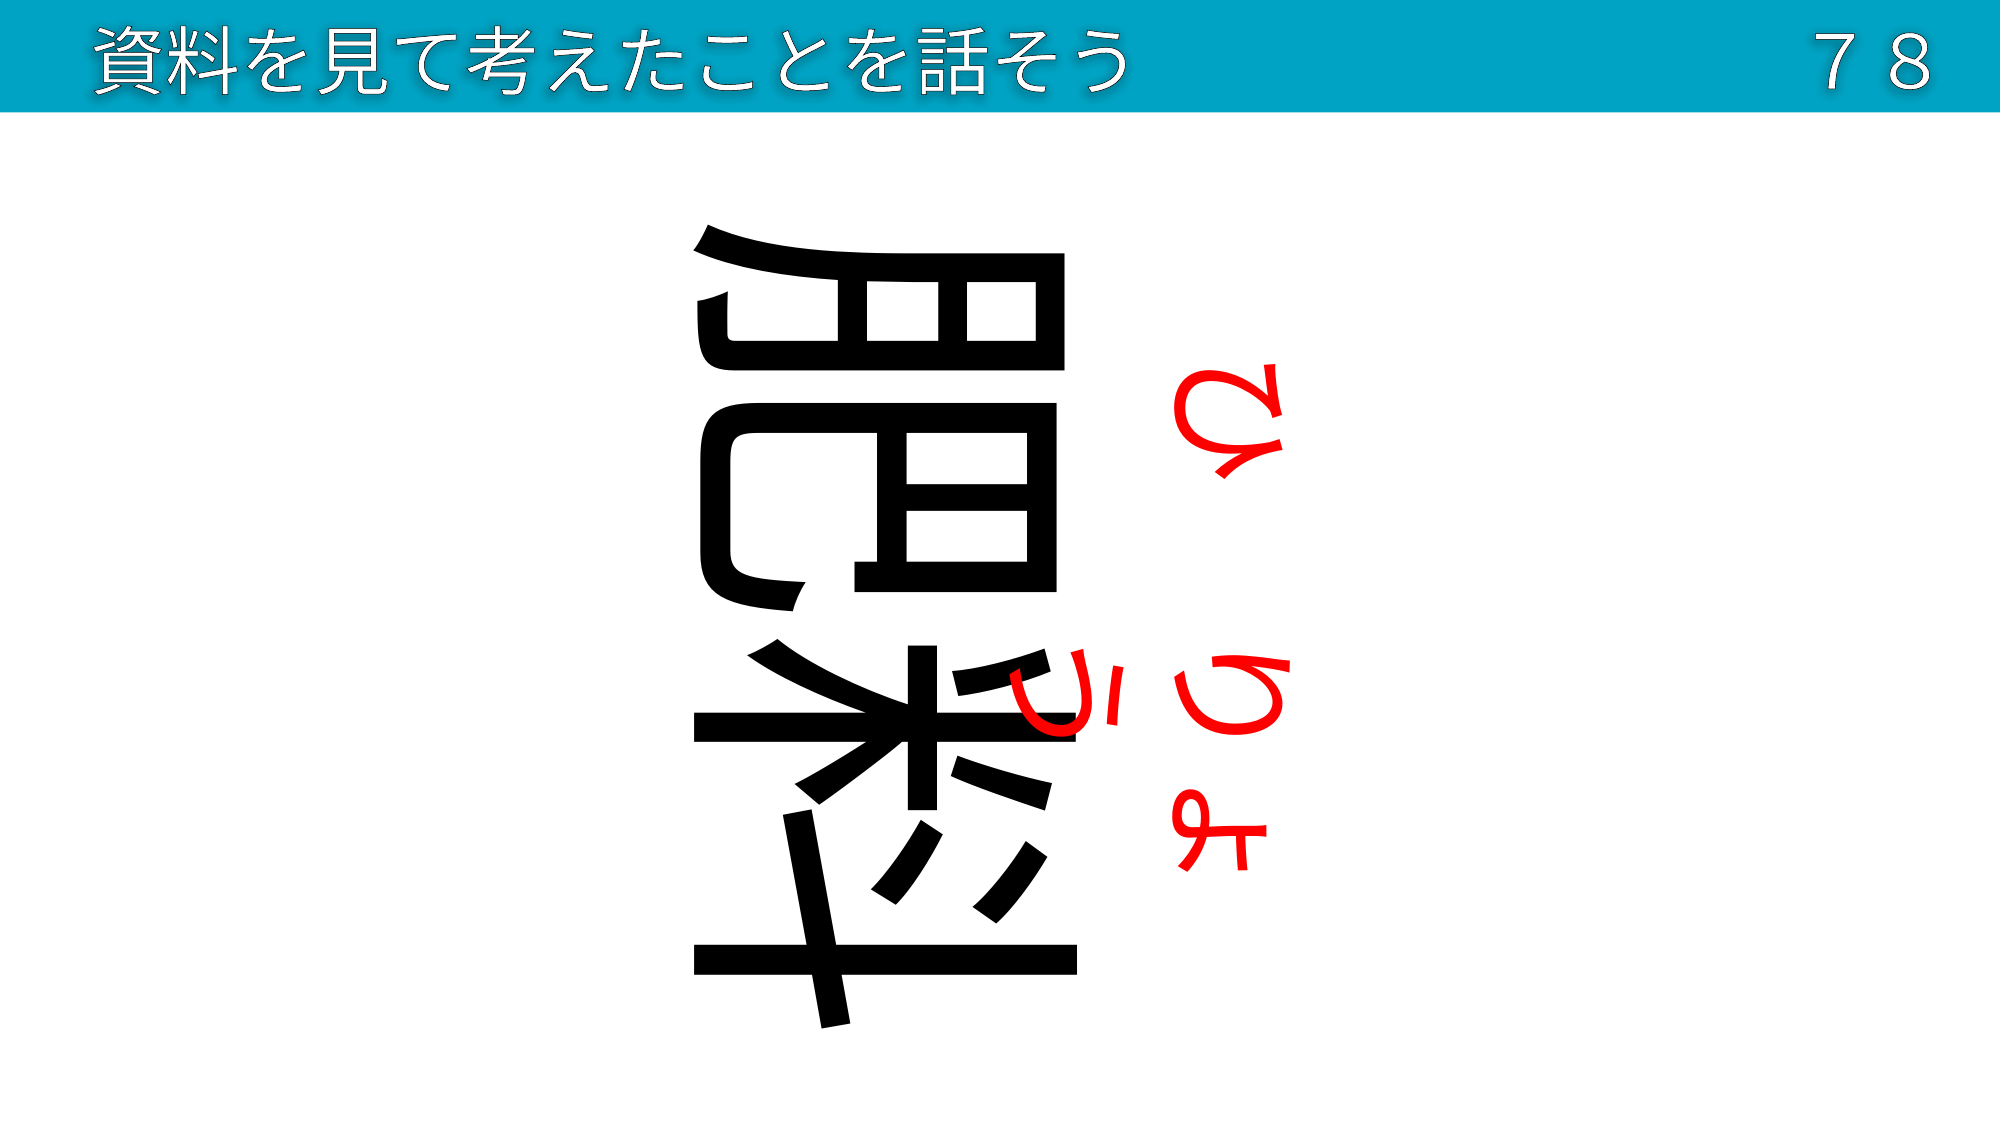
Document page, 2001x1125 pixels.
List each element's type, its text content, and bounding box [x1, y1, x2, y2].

text_box ひ [1129, 334, 1327, 489]
text_box [0, 0, 2000, 113]
text_box ７８ [1782, 6, 1963, 112]
text_box 肥料 [616, 195, 1152, 1125]
text_box りょう [1129, 611, 1327, 1050]
text_box 資料を見て考えたことを話そう [75, 6, 1308, 112]
